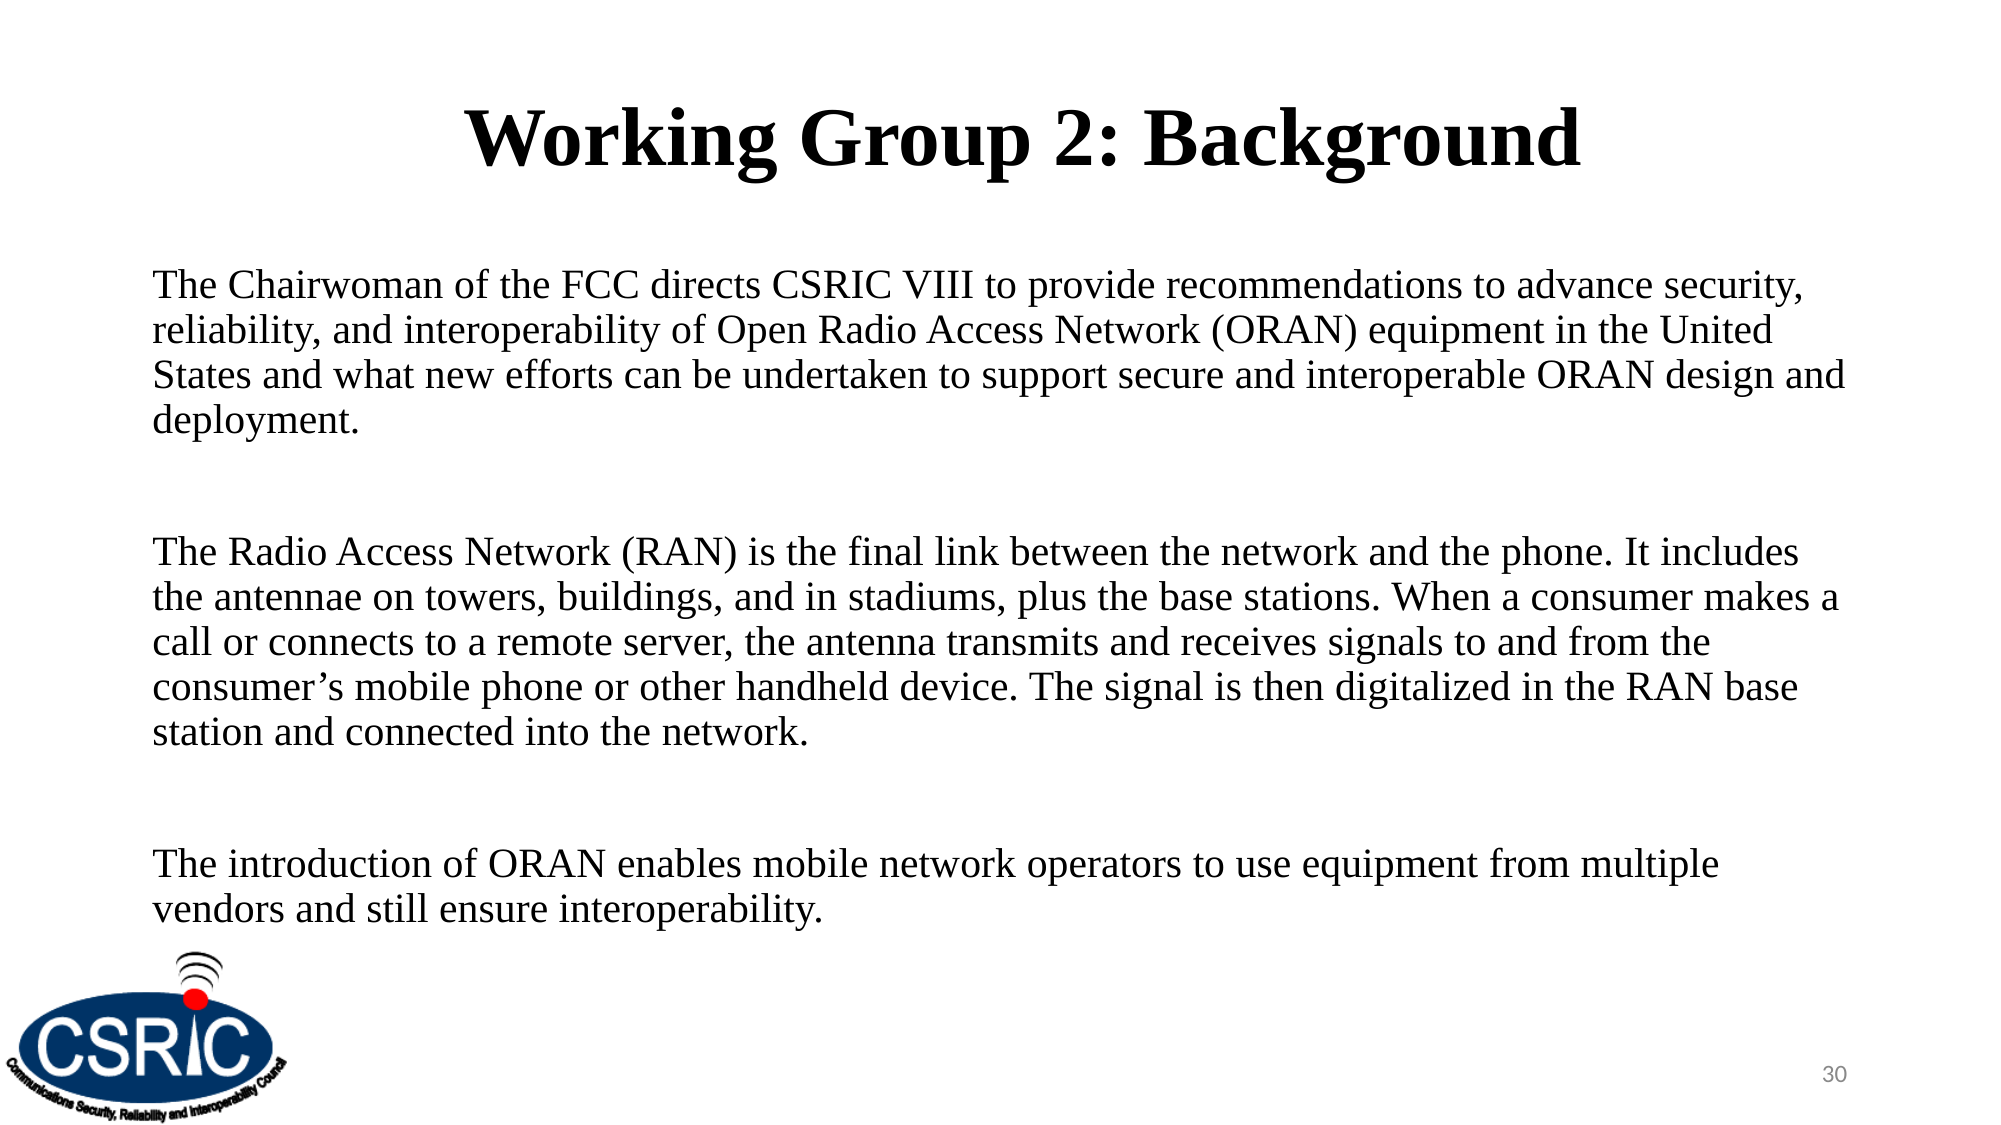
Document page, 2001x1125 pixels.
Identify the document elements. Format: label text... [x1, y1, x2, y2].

list The Chairwoman of the FCC directs CSRIC VIII to provide recommendations to advance security, reliability, and interoperability of Open Radio Access Network (ORAN) equipment in the United States and what new efforts can be undertaken to support secure and interoperable ORAN design and deployment. The Radio Access Network (RAN) is the final link between the network and the phone. It includes the antennae on towers, buildings, and in stadiums, plus the base stations. When a consumer makes a call or connects to a remote server, the antenna transmits and receives signals to and from the consumer’s mobile phone or other handheld device. The signal is then digitalized in the RAN base station and connected into the network. The introduction of ORAN enables mobile network operators to use equipment from multiple vendors and still ensure interoperability. [137, 255, 1863, 1014]
title Working Group 2: Background [324, 45, 1721, 233]
slide_number 30 [1412, 1042, 1863, 1103]
picture [0, 947, 294, 1125]
